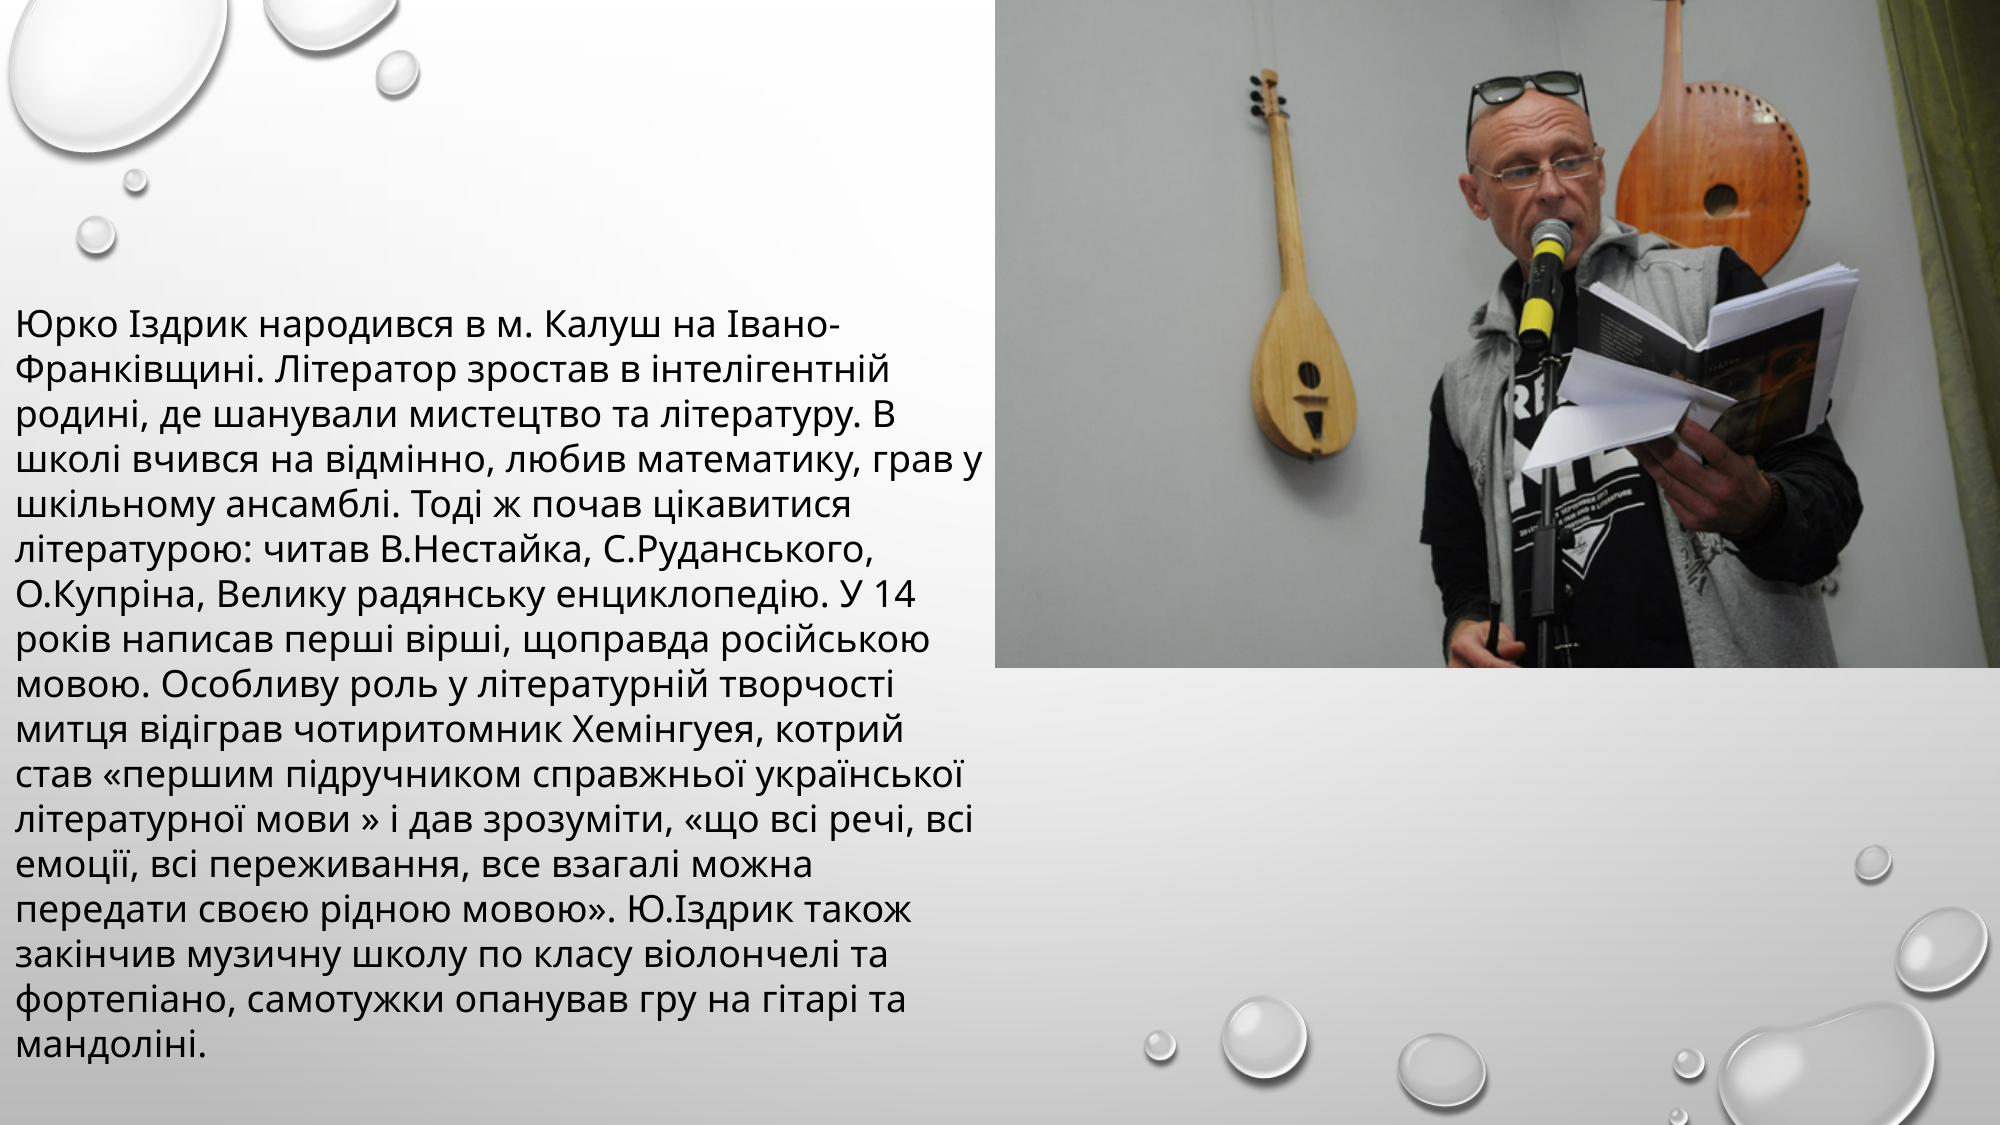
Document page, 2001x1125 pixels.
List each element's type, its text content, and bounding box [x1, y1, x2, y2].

picture [0, 0, 2000, 1125]
text_box Юрко Іздрик народився в м. Калуш на Івано-Франківщині. Літератор зростав в інтелігентній родині, де шанували мистецтво та літературу. В школі вчився на відмінно, любив математику, грав у шкільному ансамблі. Тоді ж почав цікавитися літературою: читав В.Нестайка, С.Руданського, О.Купріна, Велику радянську енциклопедію. У 14 років написав перші вірші, щоправда російською мовою. Особливу роль у літературній творчості митця відіграв чотиритомник Хемінгуея, котрий став «першим підручником справжньої української літературної мови » і дав зрозуміти, «що всі речі, всі емоції, всі переживання, все взагалі можна передати своєю рідною мовою». Ю.Іздрик також закінчив музичну школу по класу віолончелі та фортепіано, самотужки опанував гру на гітарі та мандоліні. [0, 292, 1000, 1072]
